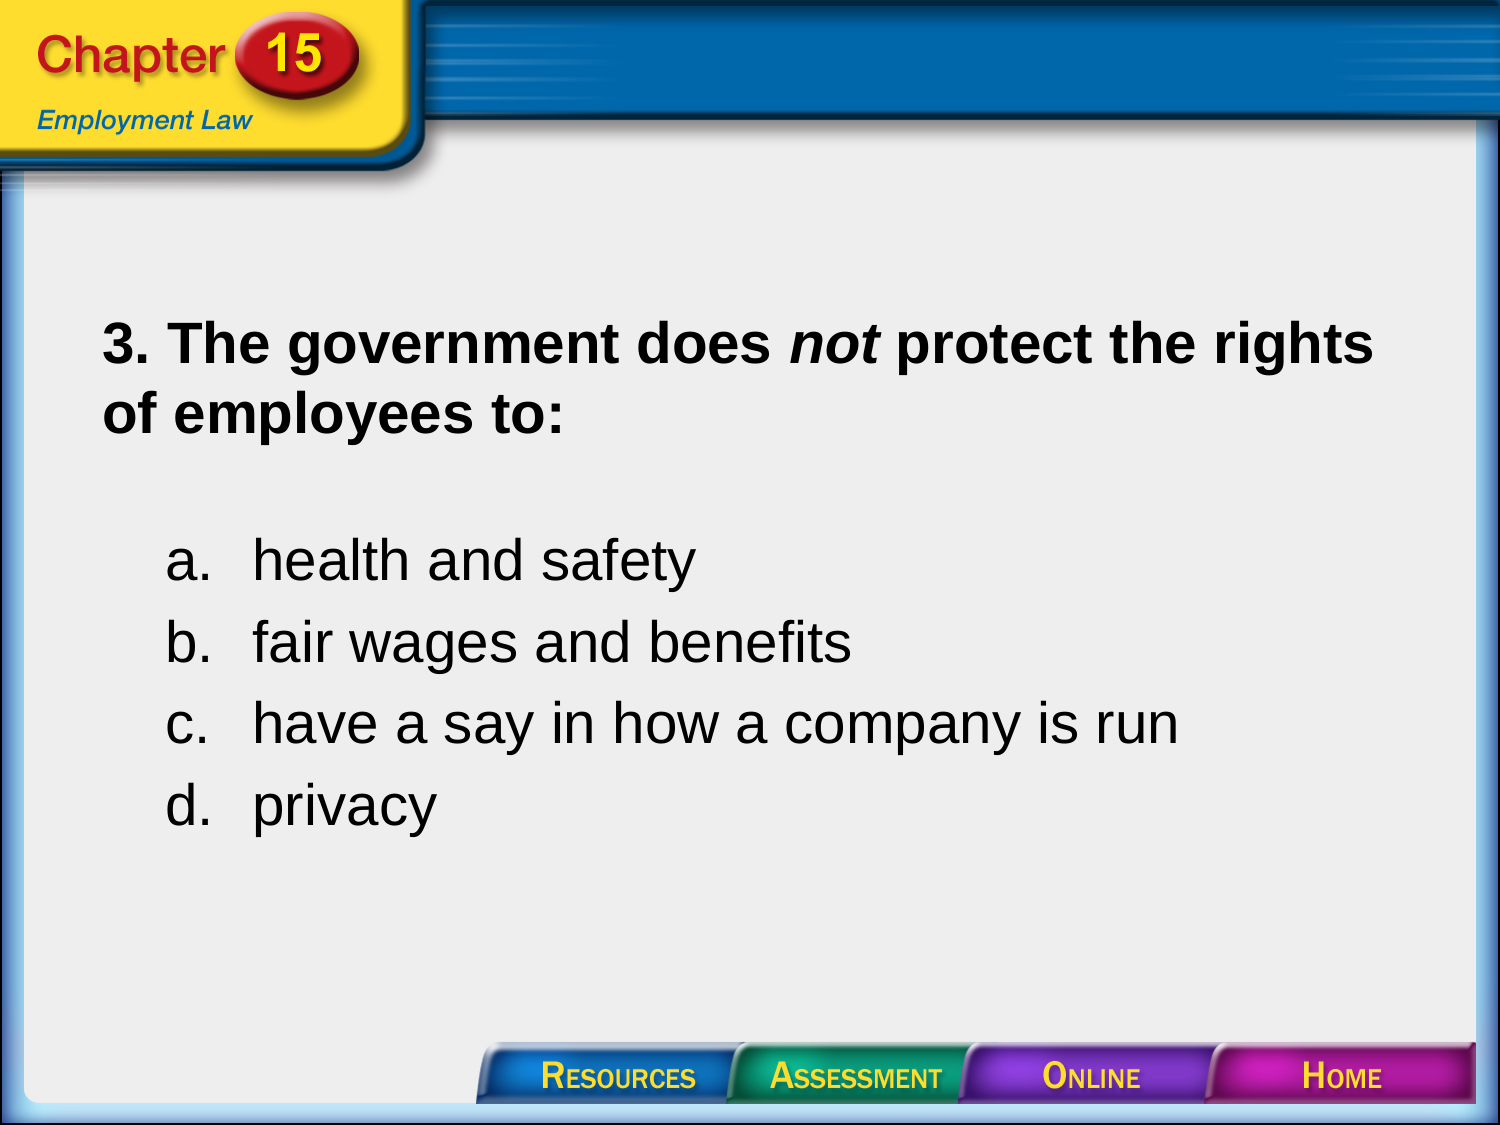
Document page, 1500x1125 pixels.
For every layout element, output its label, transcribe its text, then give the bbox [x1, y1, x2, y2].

list health and safety fair wages and benefits have a say in how a company is run privacy [75, 514, 1335, 1078]
picture [0, 0, 1500, 1125]
title 3. The government does not protect the rights of employees to: [87, 251, 1431, 500]
